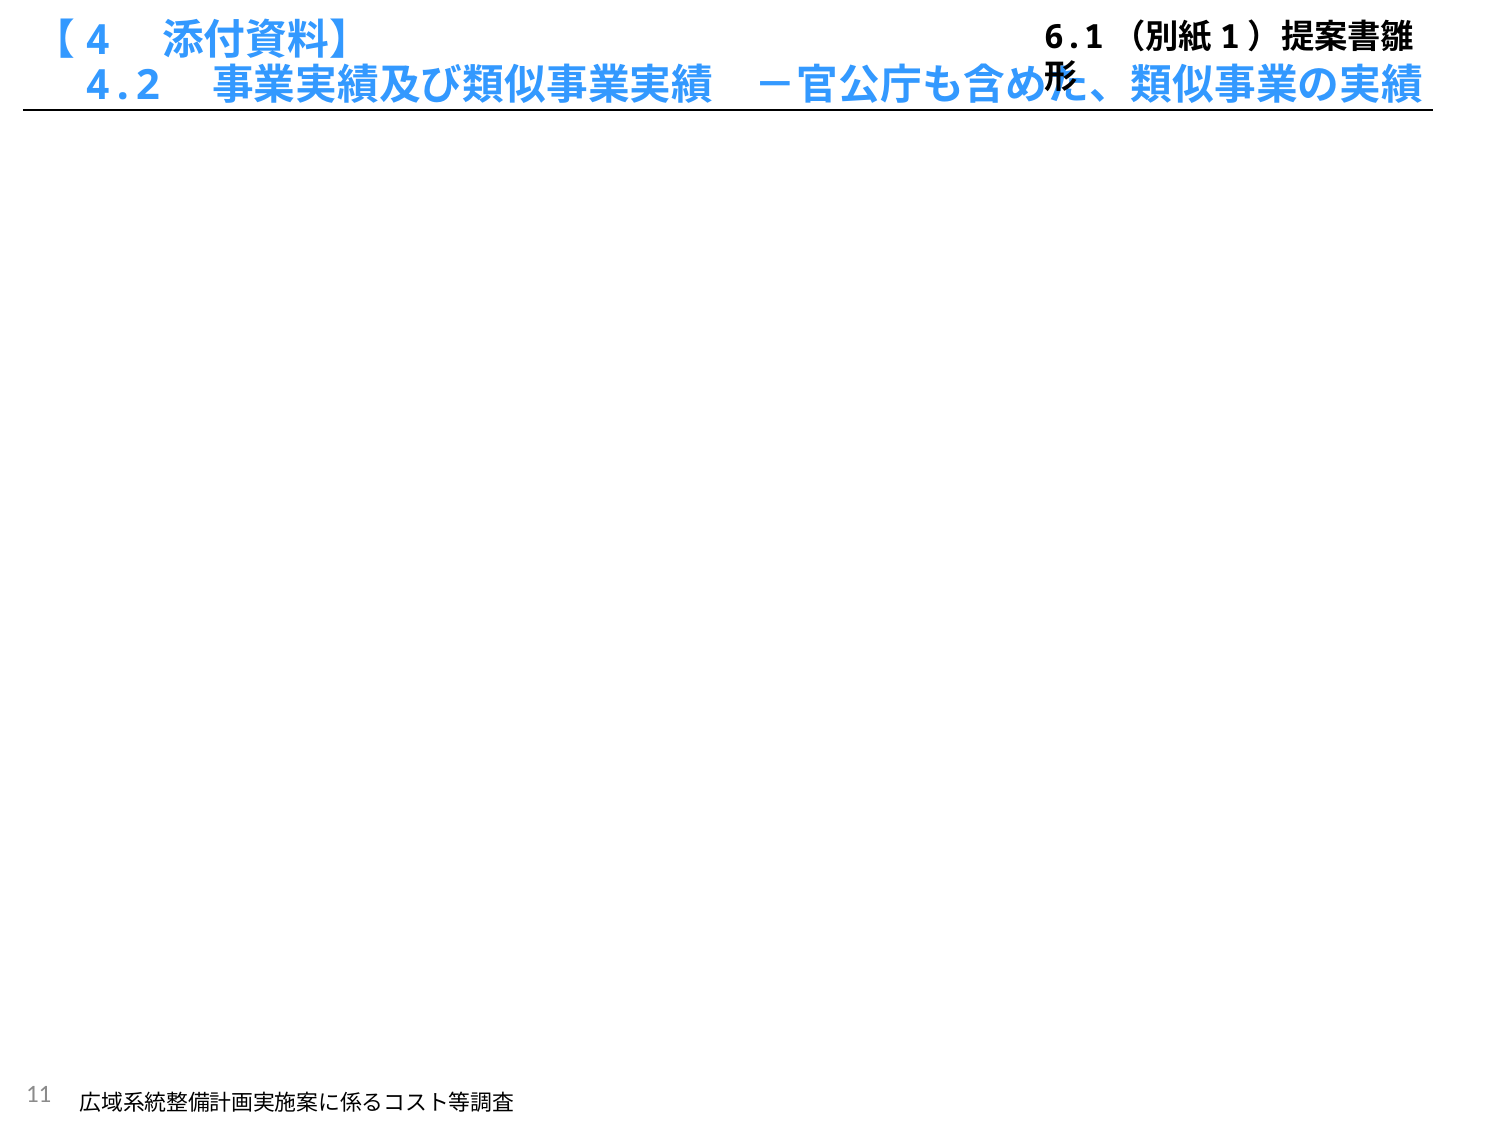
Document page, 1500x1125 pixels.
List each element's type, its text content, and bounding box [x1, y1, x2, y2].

slide_number 17 [0, 1062, 59, 1122]
title 【4 添付資料】 4.2 事業実績及び類似事業実績 －官公庁も含めた、類似事業の実績 [18, 6, 1472, 121]
text_box 6.1（別紙1）提案書雛形 [1029, 8, 1454, 103]
